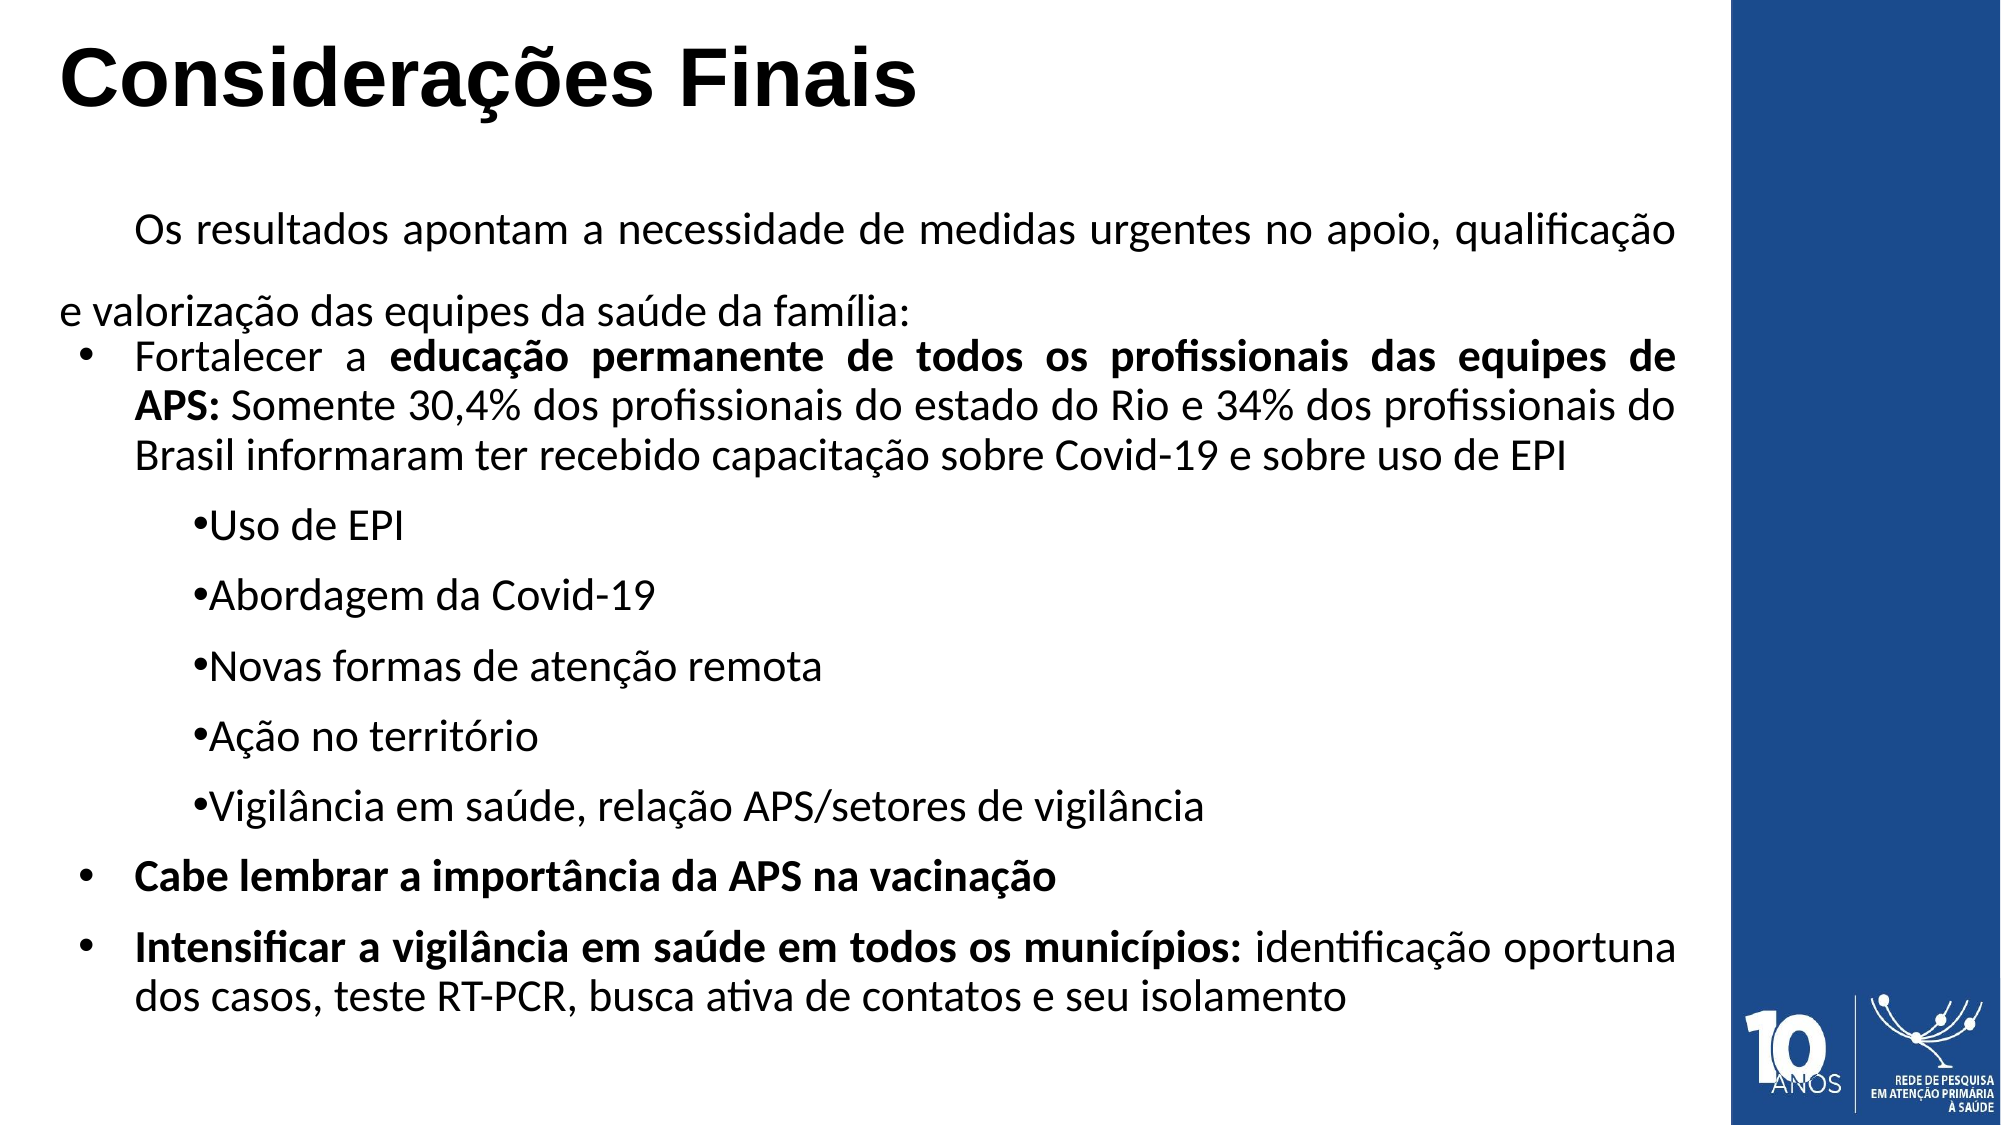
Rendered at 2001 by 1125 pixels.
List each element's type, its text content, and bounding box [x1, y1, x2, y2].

list Fortalecer a educação permanente de todos os profissionais das equipes de APS: Somente 30,4% dos profissionais do estado do Rio e 34% dos profissionais do Brasil informaram ter recebido capacitação sobre Covid-19 e sobre uso de EPI Uso de EPI Abordagem da Covid-19 Novas formas de atenção remota Ação no território Vigilância em saúde, relação APS/setores de vigilância Cabe lembrar a importância da APS na vacinação Intensificar a vigilância em saúde em todos os municípios: identificação oportuna dos casos, teste RT-PCR, busca ativa de contatos e seu isolamento [44, 343, 1693, 1039]
text_box Considerações Finais [44, 26, 1309, 163]
picture [1733, 978, 2001, 1125]
text_box Os resultados apontam a necessidade de medidas urgentes no apoio, qualificação e valorização das equipes da saúde da família: [44, 163, 1693, 343]
